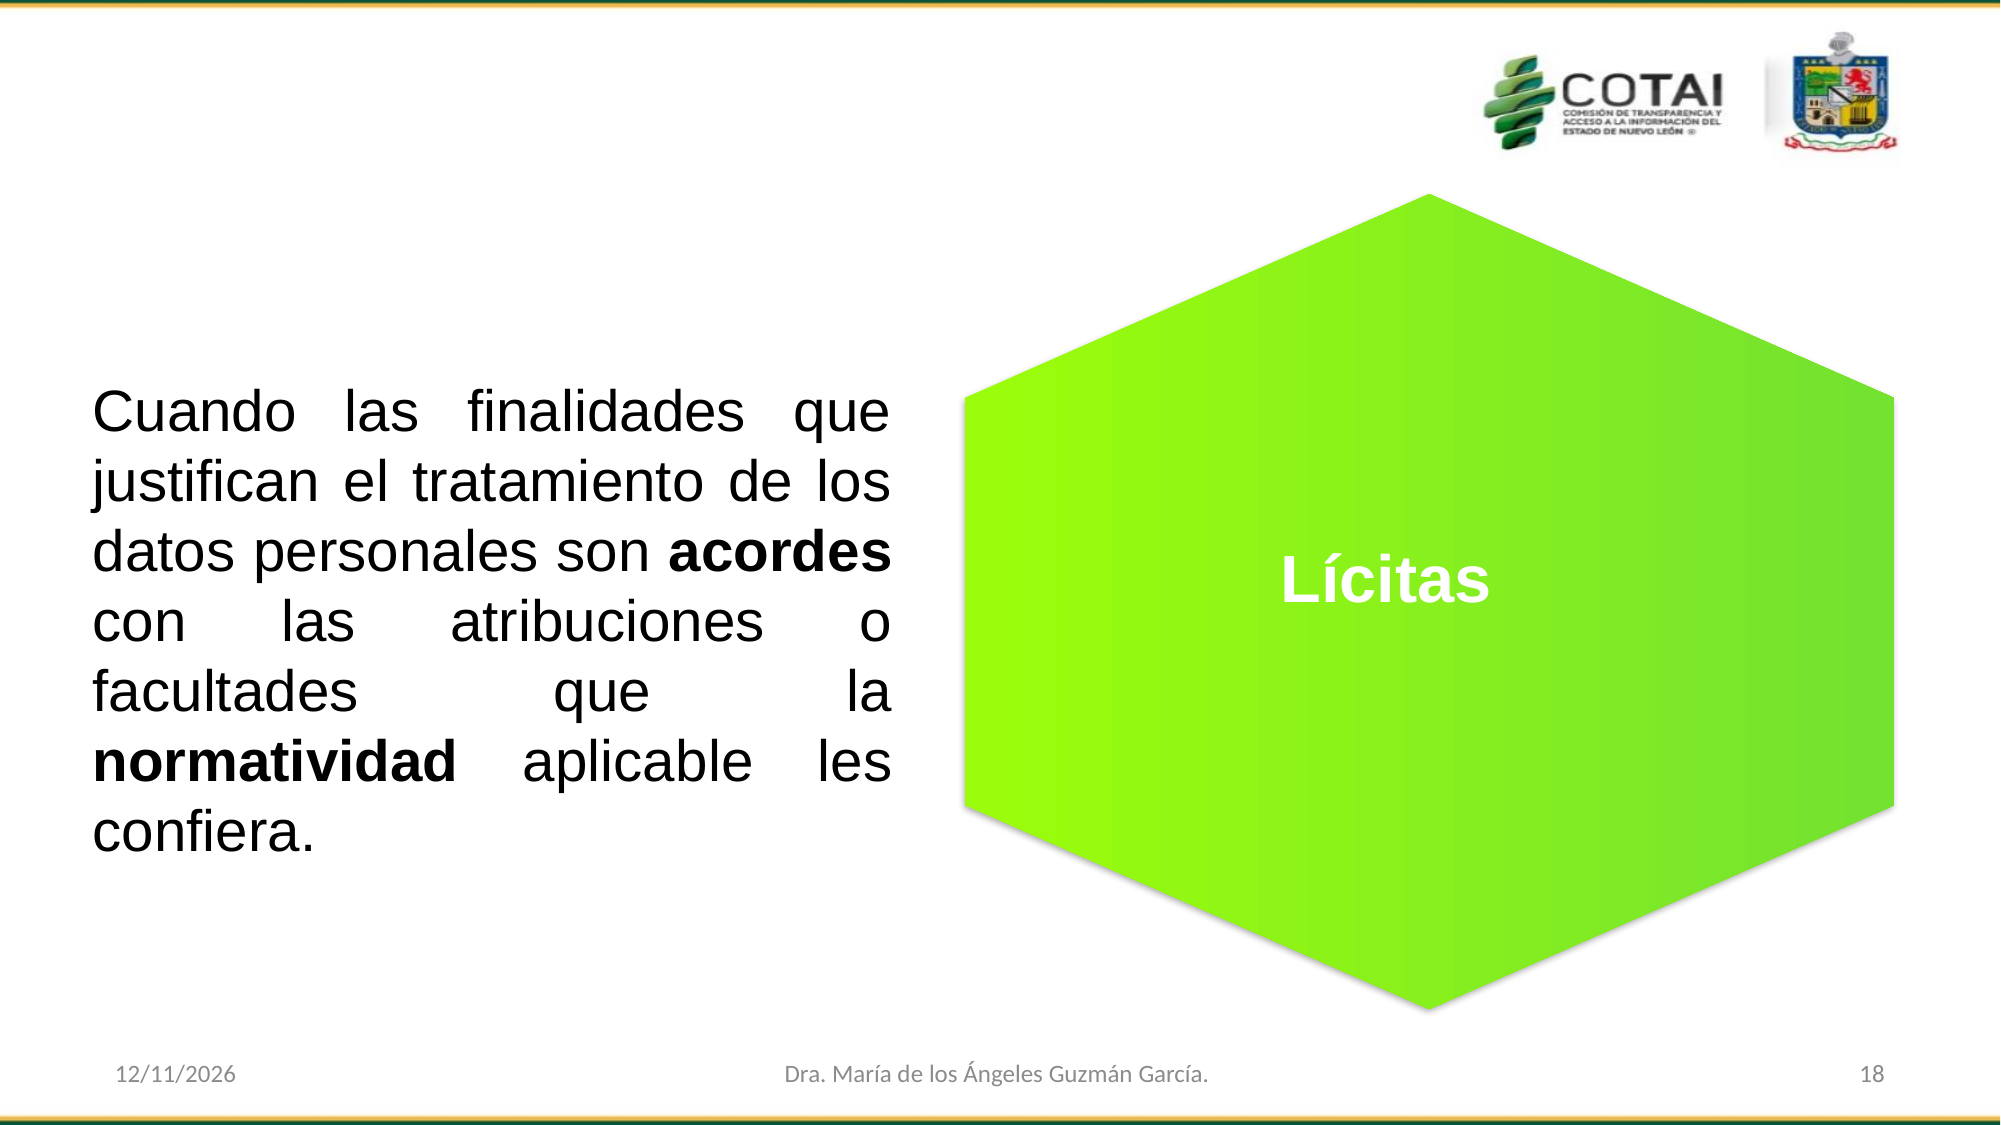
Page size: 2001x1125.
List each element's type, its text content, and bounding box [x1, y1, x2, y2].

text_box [964, 193, 1894, 1010]
footer Dra. María de los Ángeles Guzmán García. [683, 1042, 1317, 1103]
slide_number 18 [1433, 1042, 1900, 1103]
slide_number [99, 1042, 567, 1103]
list Cuando las finalidades que justifican el tratamiento de los datos personales son acordes con las atribuciones o facultades que la normatividad aplicable les confiera. [77, 366, 908, 1051]
picture [0, 0, 2001, 1125]
